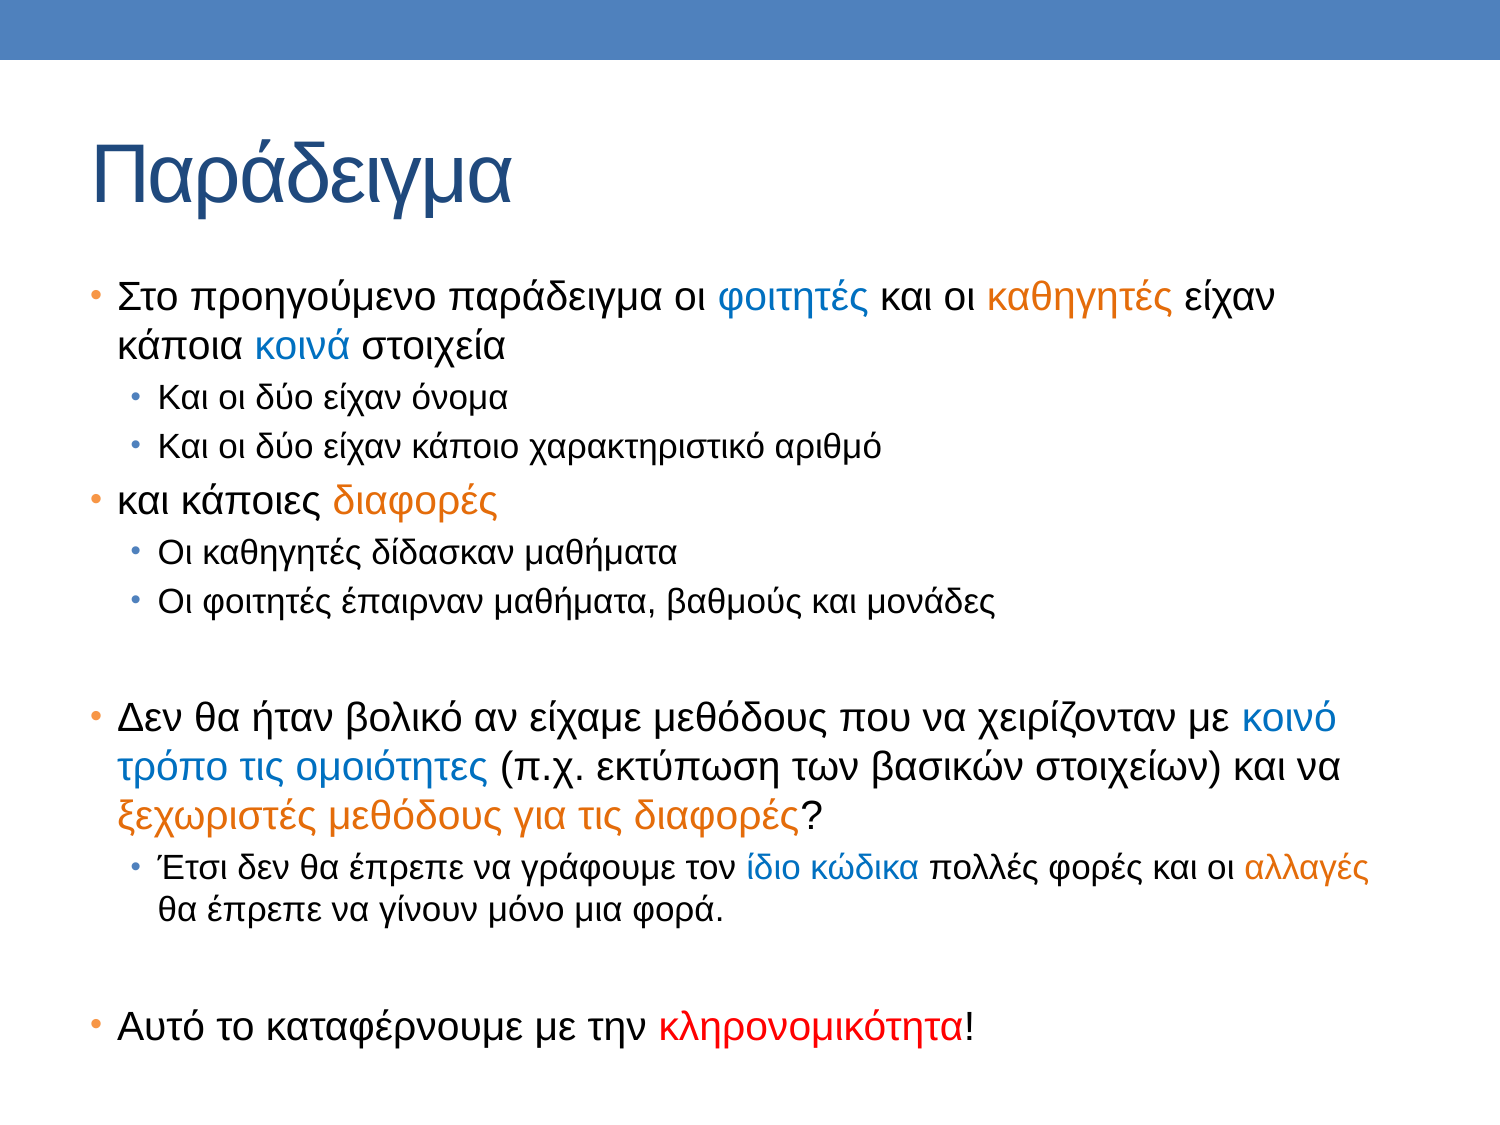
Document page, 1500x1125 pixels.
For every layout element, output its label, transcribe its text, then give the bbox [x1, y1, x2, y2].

list Στο προηγούμενο παράδειγμα οι φοιτητές και οι καθηγητές είχαν κάποια κοινά στοιχεία Και οι δύο είχαν όνομα Και οι δύο είχαν κάποιο χαρακτηριστικό αριθμό και κάποιες διαφορές Οι καθηγητές δίδασκαν μαθήματα Οι φοιτητές έπαιρναν μαθήματα, βαθμούς και μονάδες Δεν θα ήταν βολικό αν είχαμε μεθόδους που να χειρίζονταν με κοινό τρόπο τις ομοιότητες (π.χ. εκτύπωση των βασικών στοιχείων) και να ξεχωριστές μεθόδους για τις διαφορές? Έτσι δεν θα έπρεπε να γράφουμε τον ίδιο κώδικα πολλές φορές και οι αλλαγές θα έπρεπε να γίνουν μόνο μια φορά. Αυτό το καταφέρνουμε με την κληρονομικότητα! [75, 262, 1425, 1063]
title Παράδειγμα [75, 87, 1425, 250]
